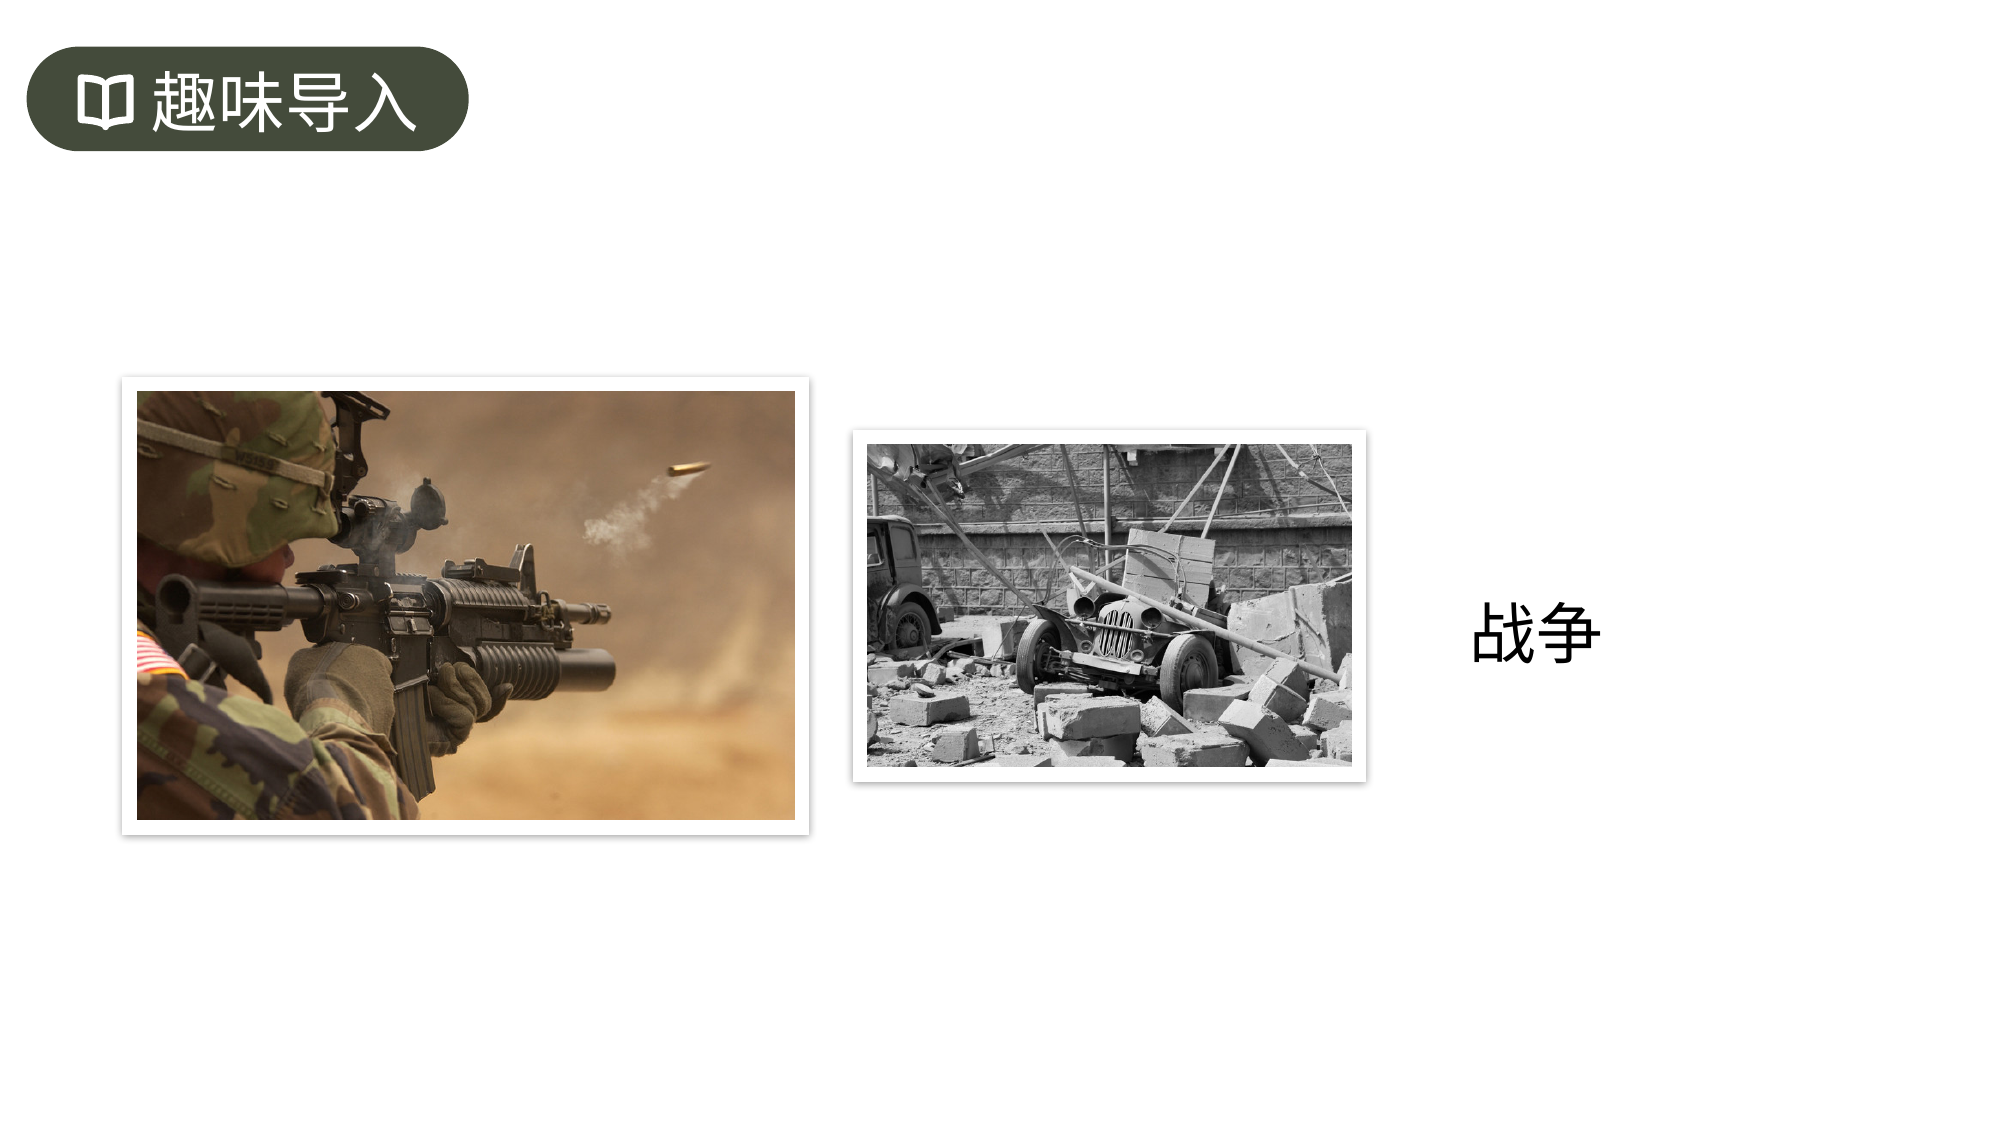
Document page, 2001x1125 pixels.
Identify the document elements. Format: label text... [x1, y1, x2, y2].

picture [136, 391, 795, 821]
text_box 战争 [1454, 544, 1657, 680]
text_box 趣味导入 [137, 53, 444, 149]
picture [867, 444, 1352, 768]
